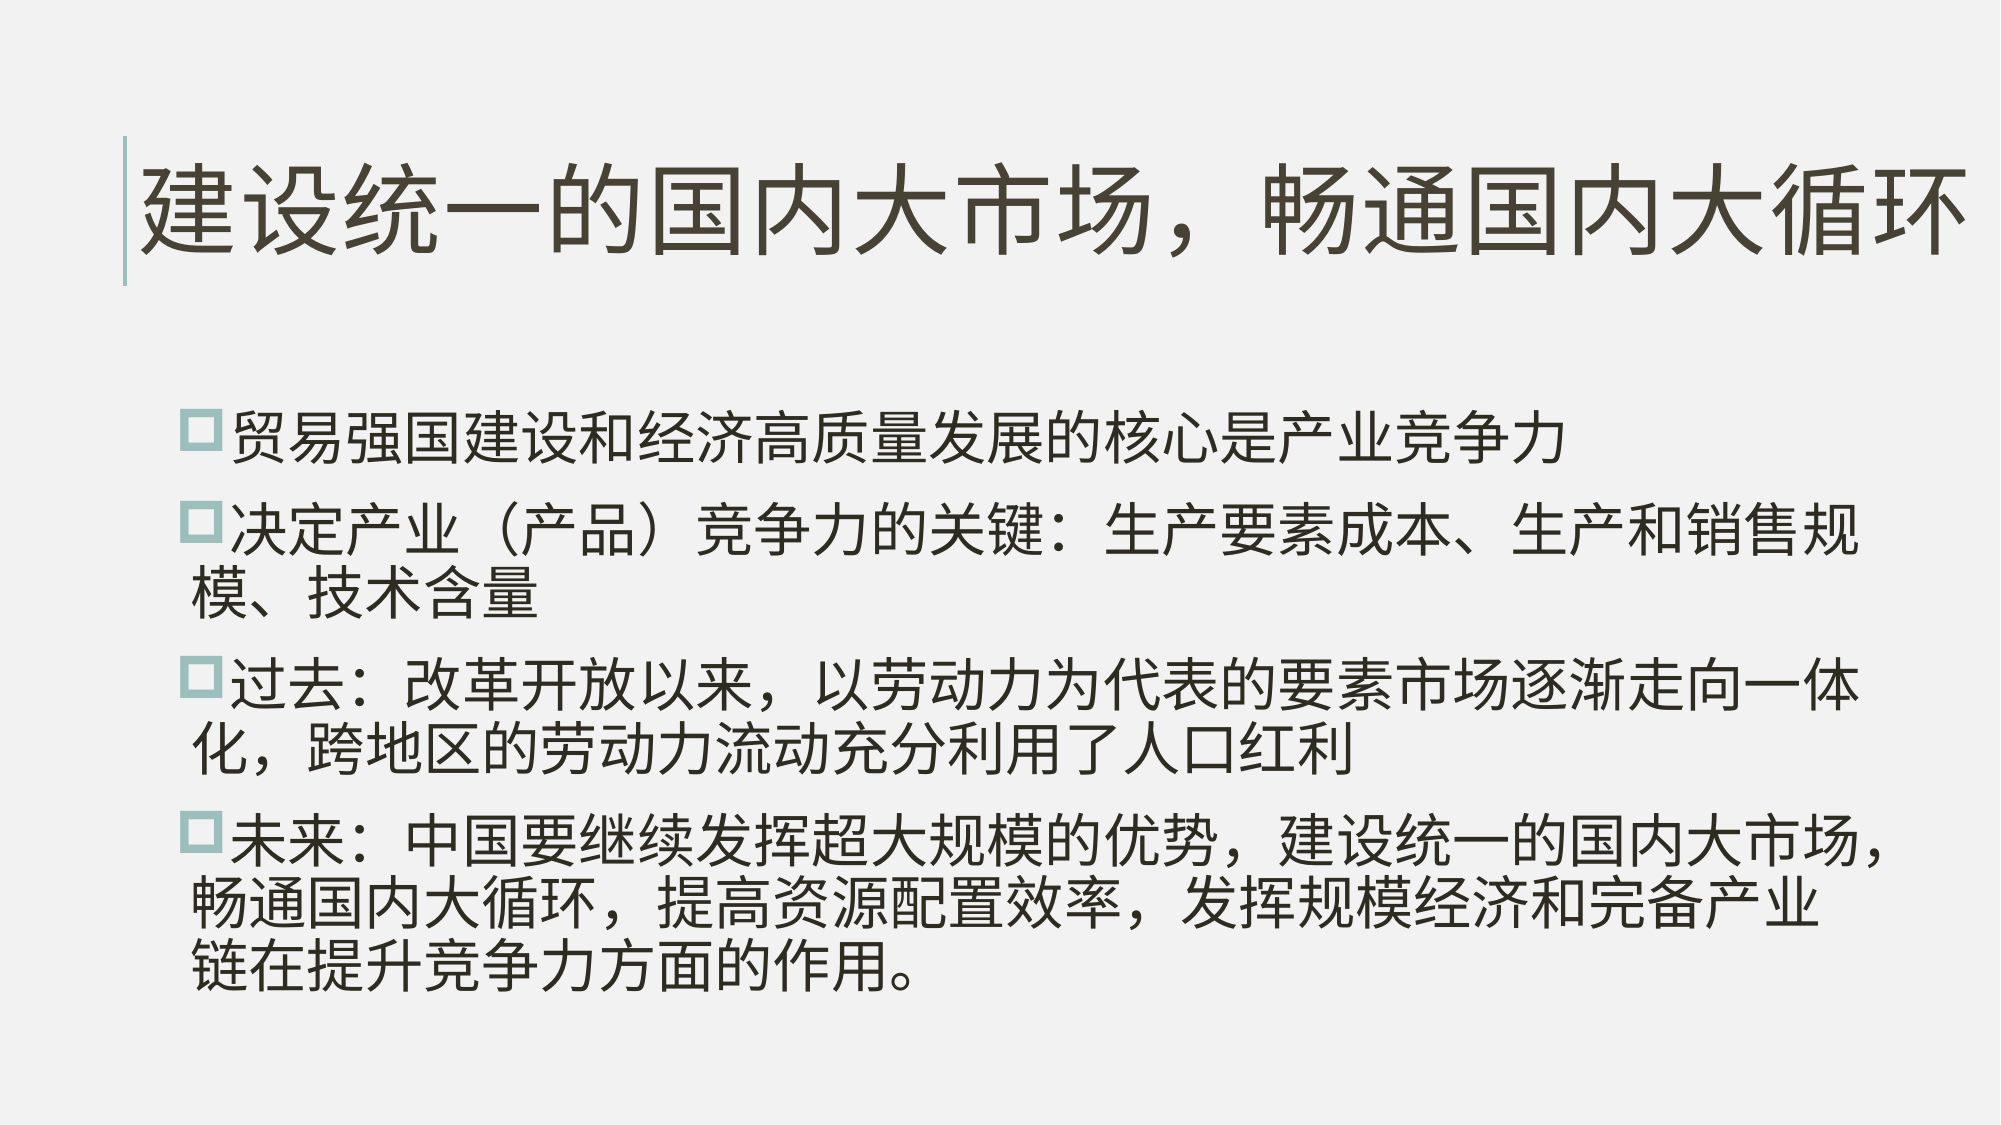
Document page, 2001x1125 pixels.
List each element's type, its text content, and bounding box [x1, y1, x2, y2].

list 贸易强国建设和经济高质量发展的核心是产业竞争力 决定产业（产品）竞争力的关键：生产要素成本、生产和销售规模、技术含量 过去：改革开放以来，以劳动力为代表的要素市场逐渐走向一体化，跨地区的劳动力流动充分利用了人口红利 未来：中国要继续发挥超大规模的优势，建设统一的国内大市场，畅通国内大循环，提高资源配置效率，发挥规模经济和完备产业链在提升竞争力方面的作用。 [168, 375, 1871, 1035]
title 建设统一的国内大市场，畅通国内大循环 [122, 96, 2000, 342]
